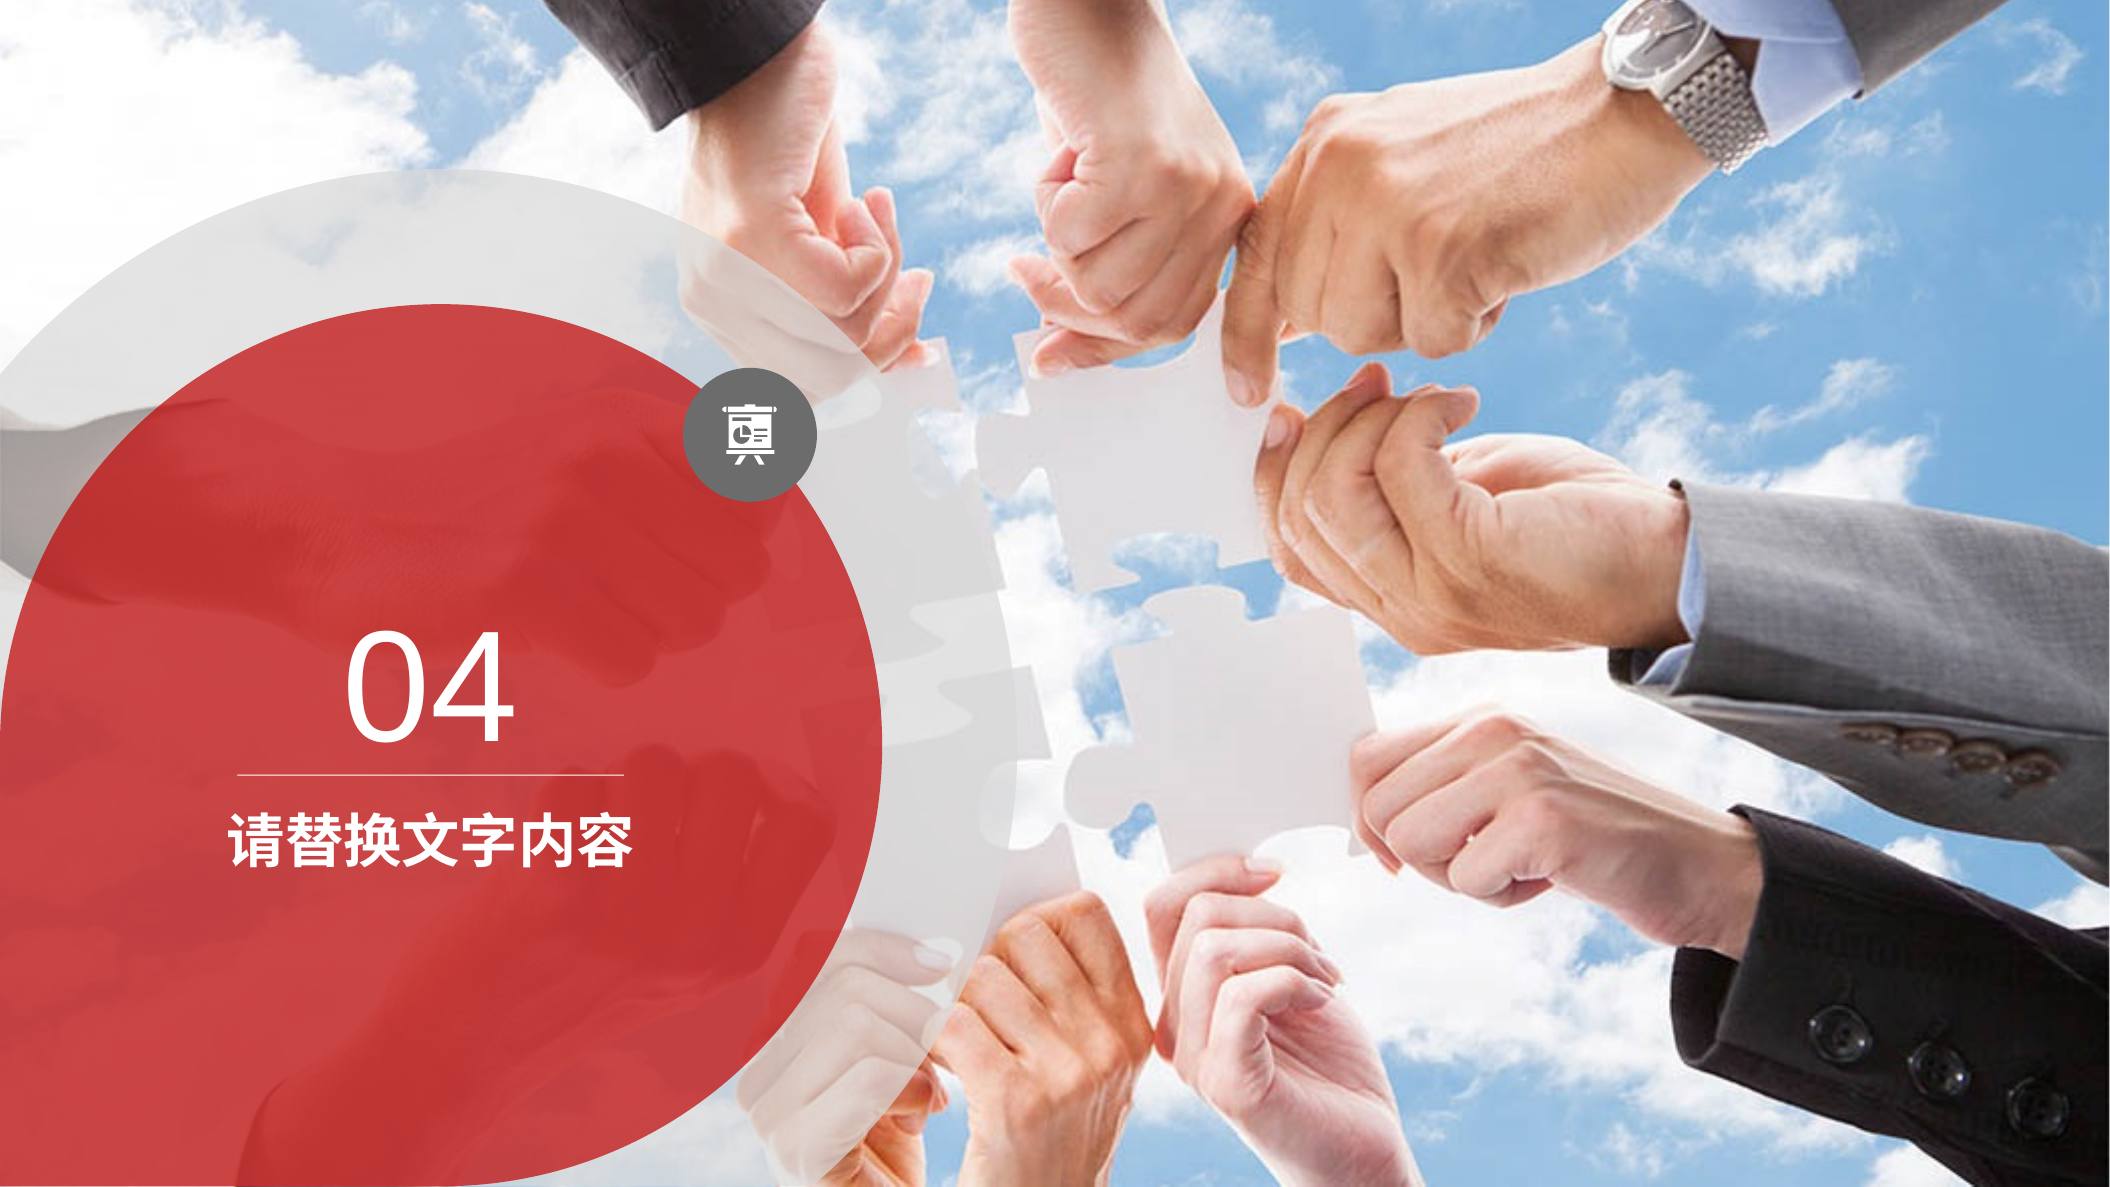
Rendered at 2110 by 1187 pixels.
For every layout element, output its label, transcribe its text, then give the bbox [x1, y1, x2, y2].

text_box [682, 367, 817, 502]
text_box [0, 0, 2110, 1187]
text_box [0, 304, 883, 1187]
text_box 请替换文字内容 [158, 804, 704, 875]
text_box 04 [327, 776, 534, 780]
text_box 04 [327, 575, 534, 775]
text_box [0, 168, 1018, 1187]
